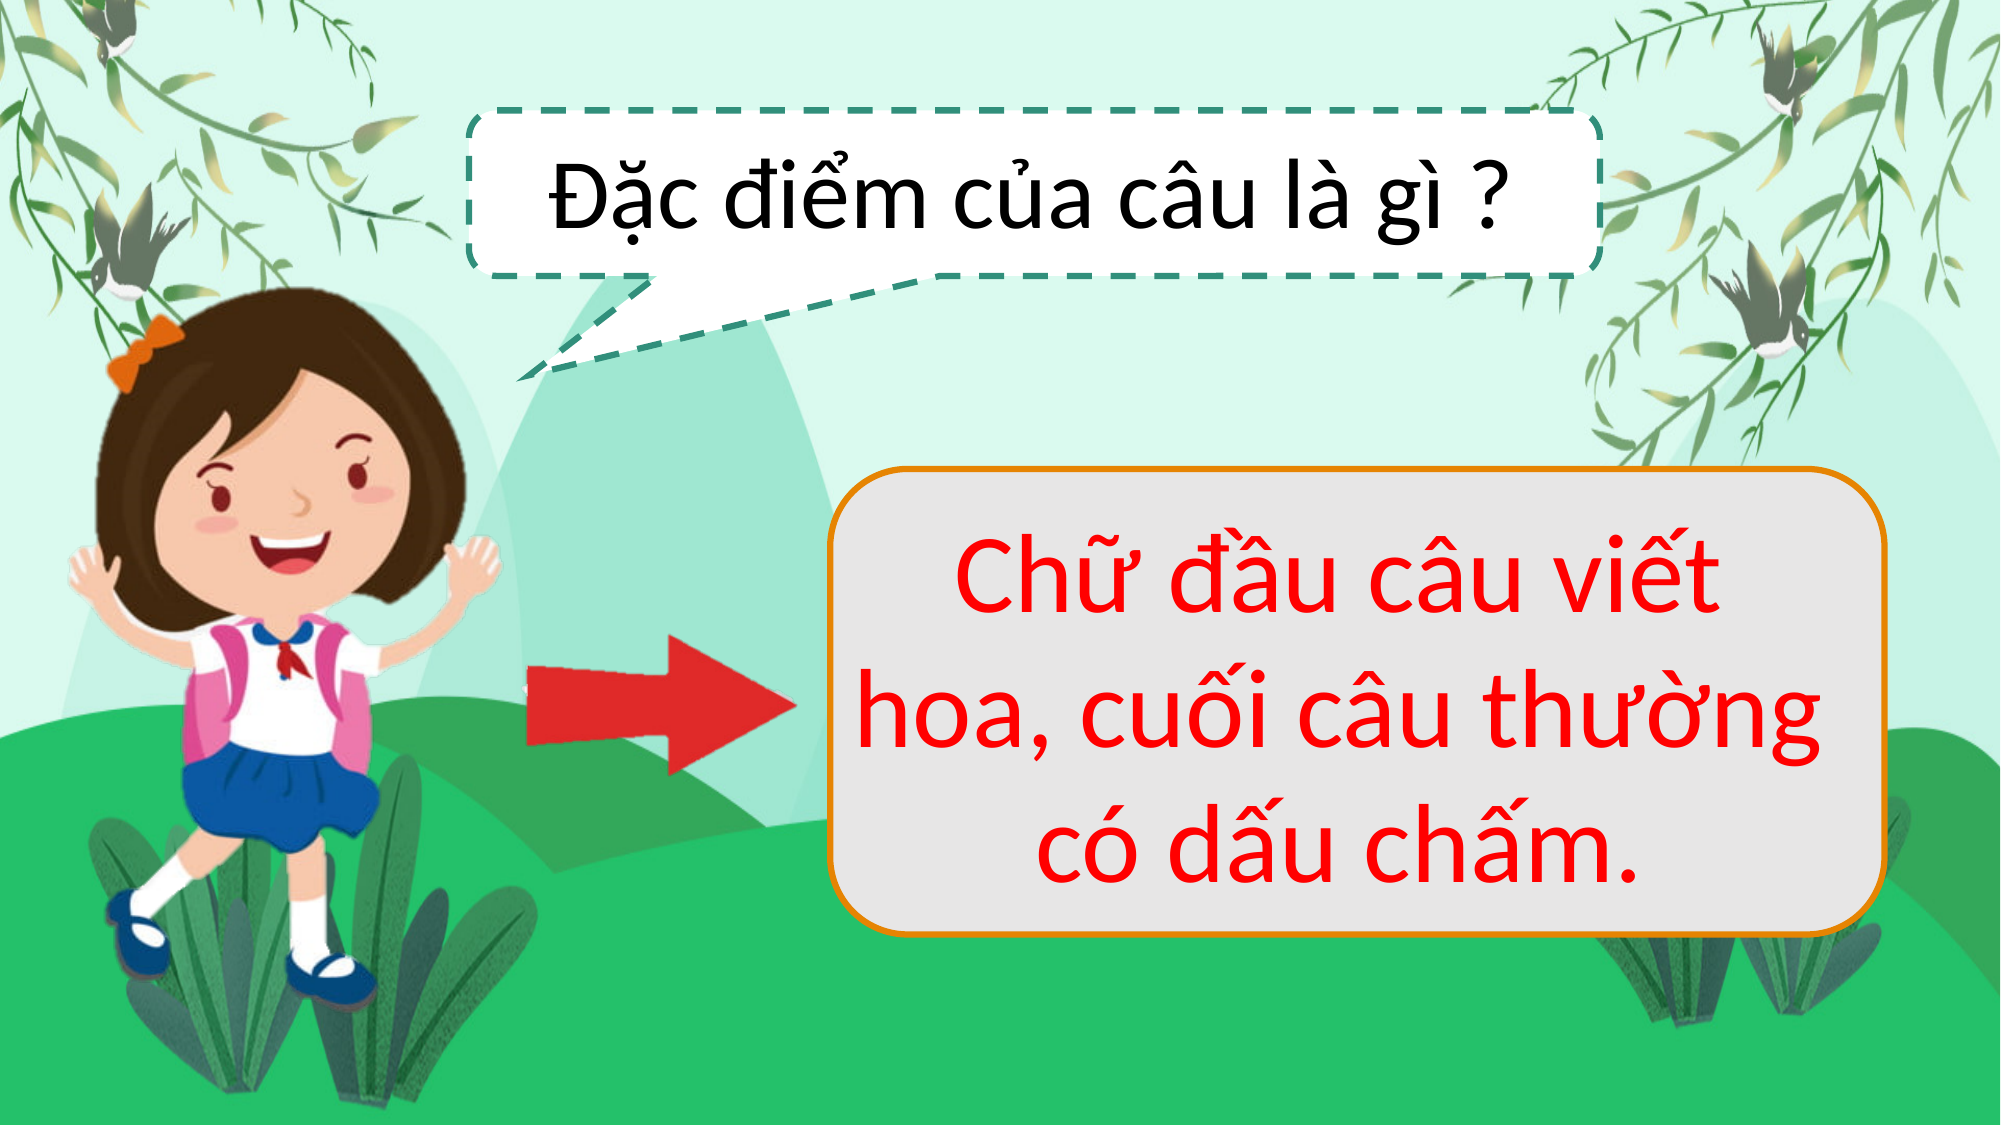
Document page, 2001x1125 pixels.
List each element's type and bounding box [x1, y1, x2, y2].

text_box [468, 110, 1664, 276]
picture [0, 0, 2001, 1125]
text_box [830, 468, 1885, 935]
